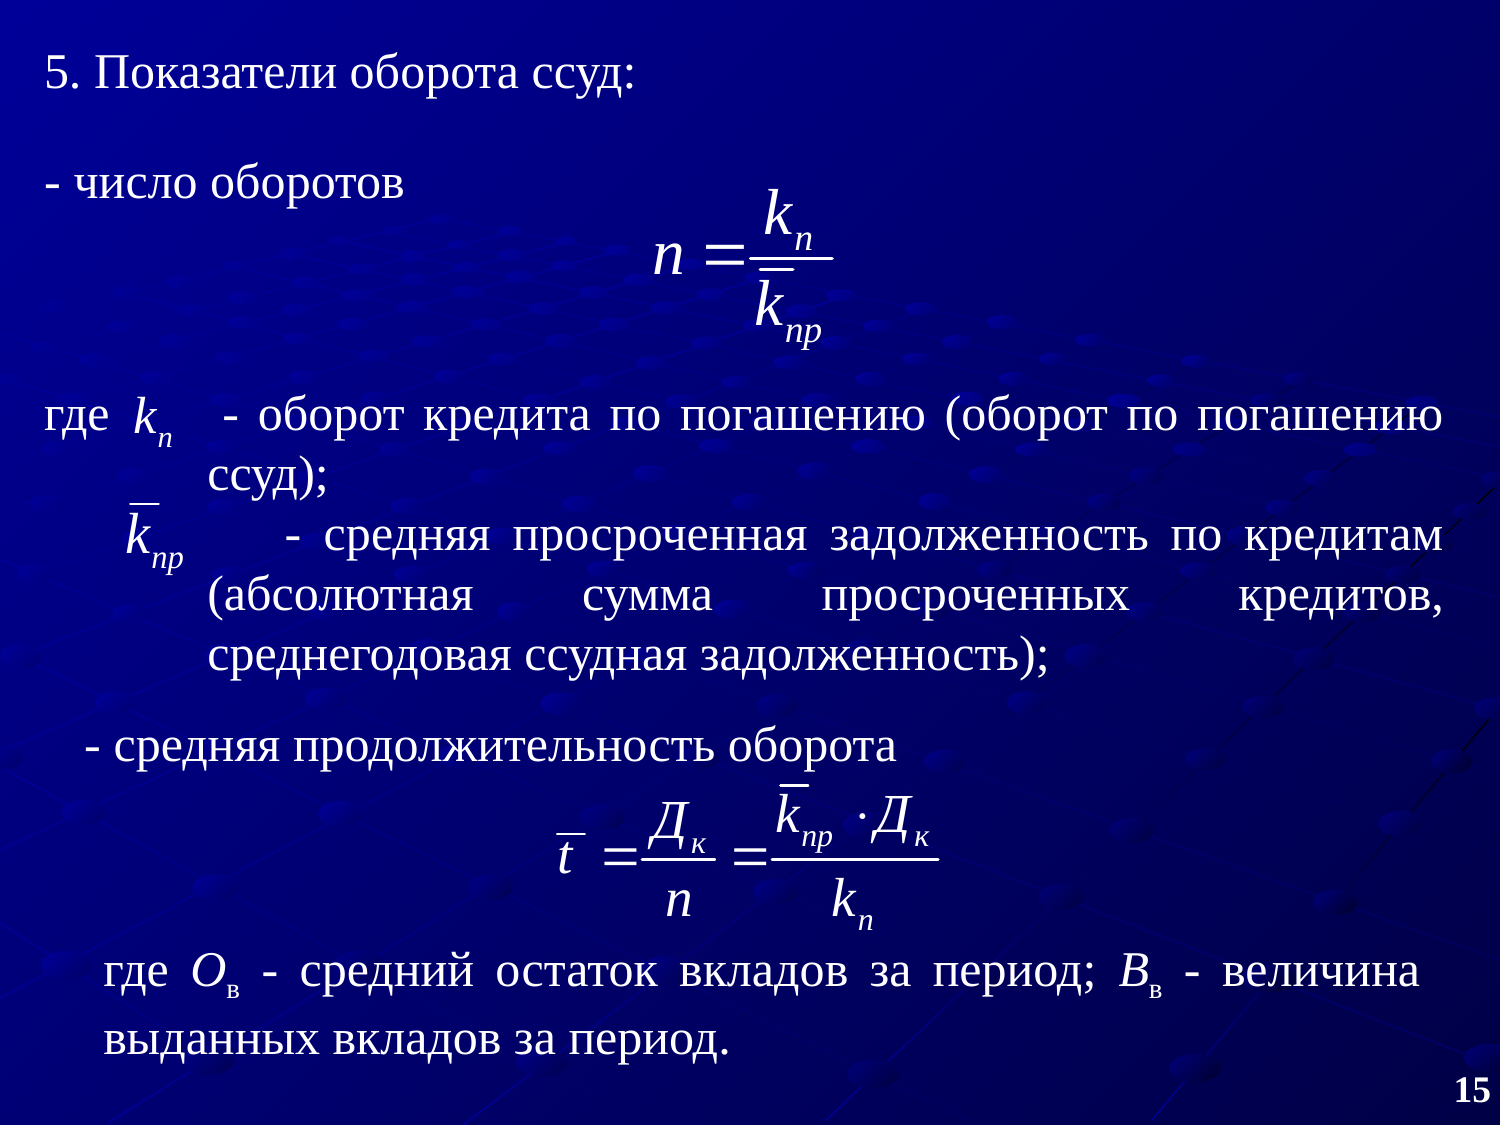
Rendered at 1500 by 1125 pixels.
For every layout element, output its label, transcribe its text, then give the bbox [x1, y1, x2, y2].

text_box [125, 385, 184, 457]
text_box где ‑ оборот кредита по погашению (оборот по погашению ссуд); ‑ средняя просроченная задолженность по кредитам (абсолютная сумма просроченных кредитов, среднегодовая ссудная задолженность); [29, 373, 1459, 689]
text_box ‑ средняя продолжительность оборота [69, 704, 913, 779]
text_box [643, 172, 845, 364]
slide_number 15 [1155, 1042, 1500, 1118]
text_box где Ов ‑ средний остаток вкладов за период; Вв ‑ величина выданных вкладов за период. [88, 928, 1436, 1072]
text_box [117, 491, 196, 587]
text_box 5. Показатели оборота ссуд: ‑ число оборотов [29, 30, 1424, 216]
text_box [548, 774, 949, 941]
